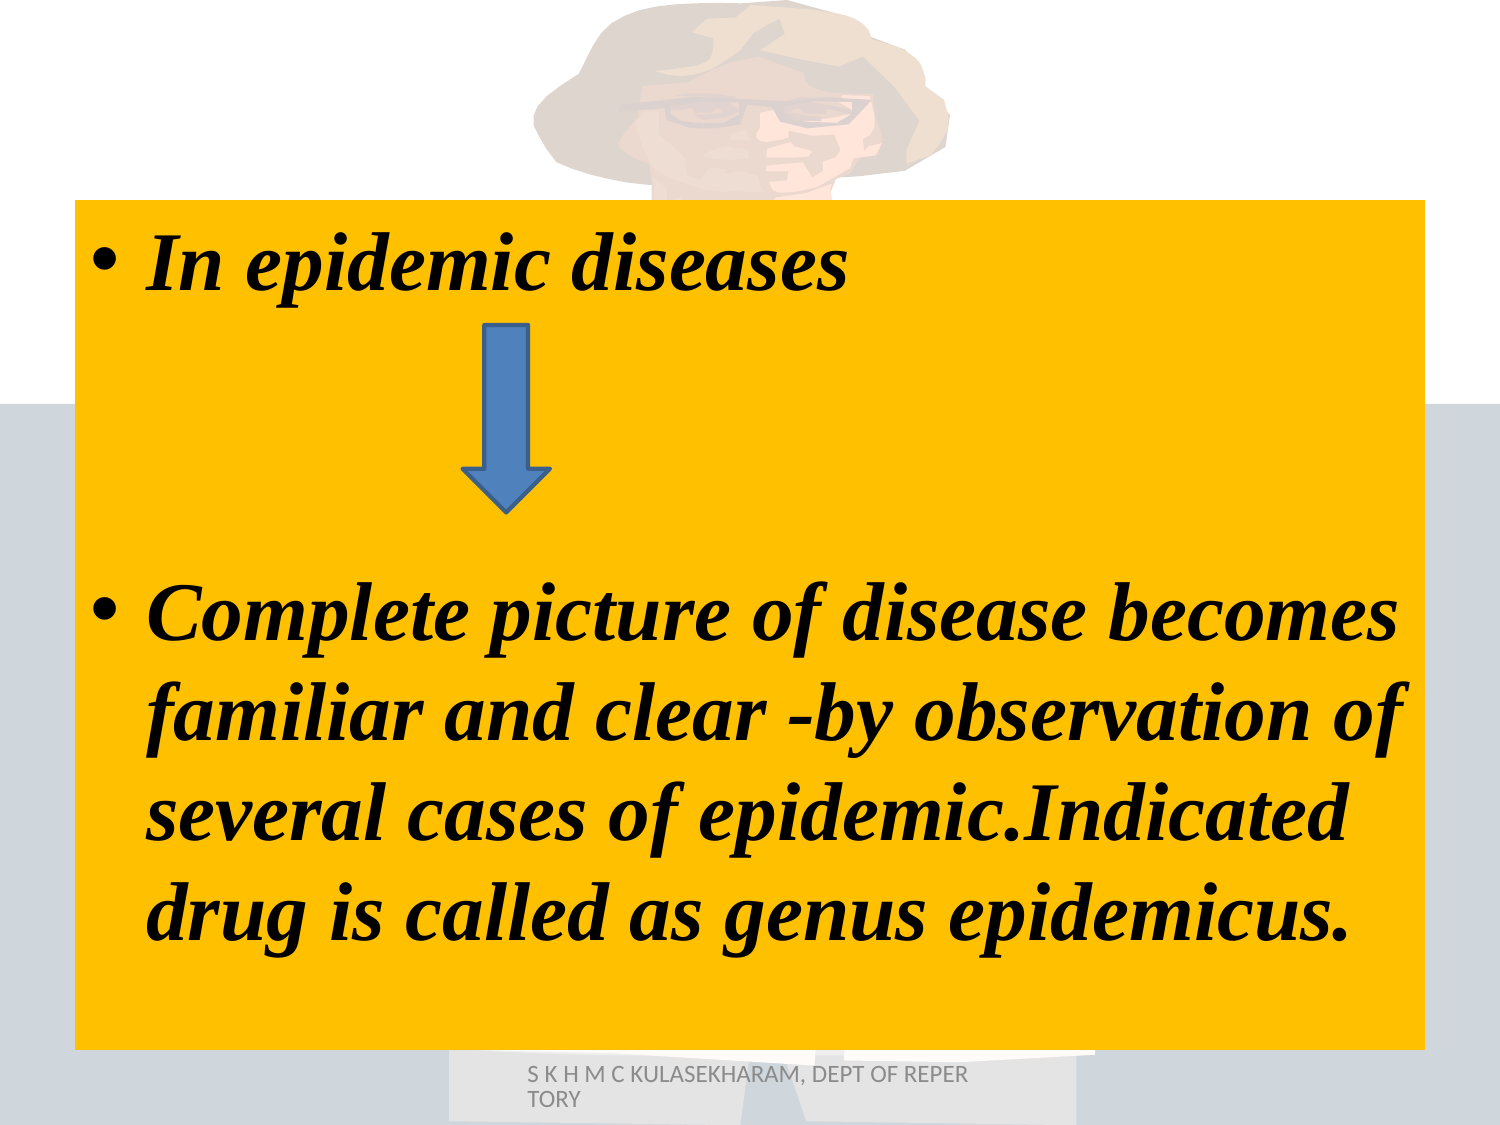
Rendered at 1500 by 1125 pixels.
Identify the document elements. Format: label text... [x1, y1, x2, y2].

list In epidemic diseases Complete picture of disease becomes familiar and clear -by observation of several cases of epidemic.Indicated drug is called as genus epidemicus. [75, 200, 1425, 1050]
footer S K H M C KULASEKHARAM, DEPT OF REPERTORY [512, 1042, 988, 1103]
text_box [460, 322, 552, 515]
